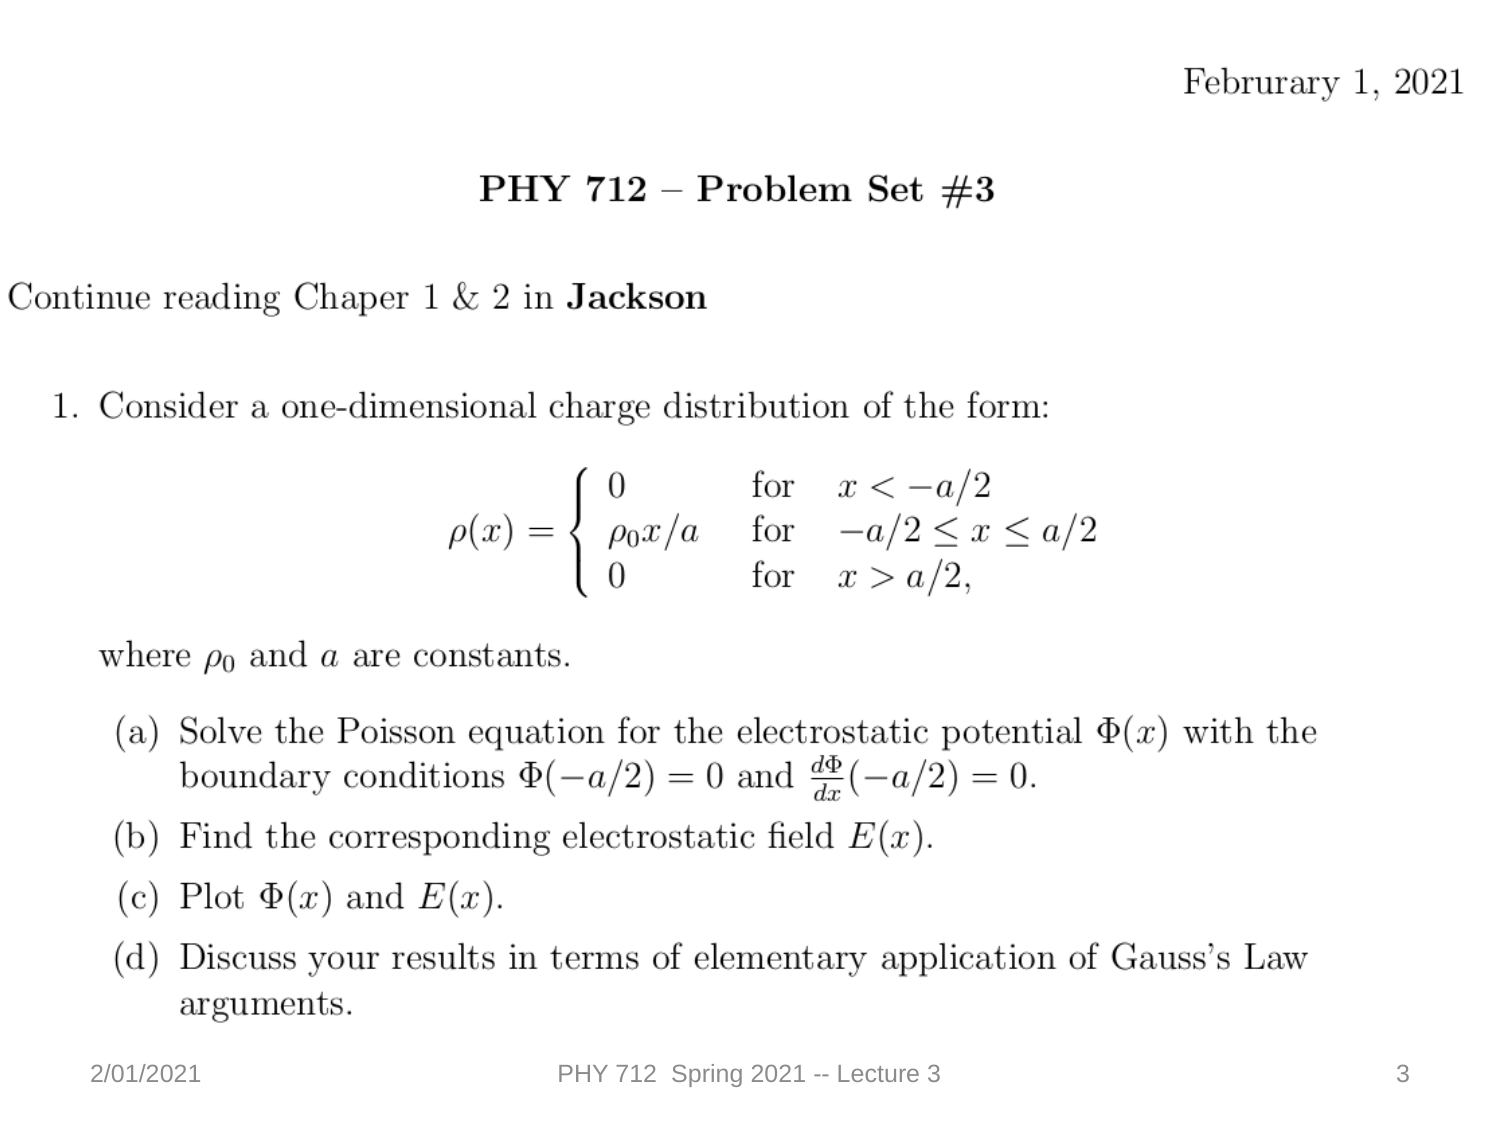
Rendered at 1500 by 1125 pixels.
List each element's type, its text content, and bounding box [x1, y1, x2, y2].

picture [0, 52, 1488, 1043]
slide_number 3 [1074, 1052, 1425, 1103]
footer PHY 712 Spring 2021 -- Lecture 3 [512, 1052, 988, 1103]
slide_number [75, 1052, 425, 1103]
